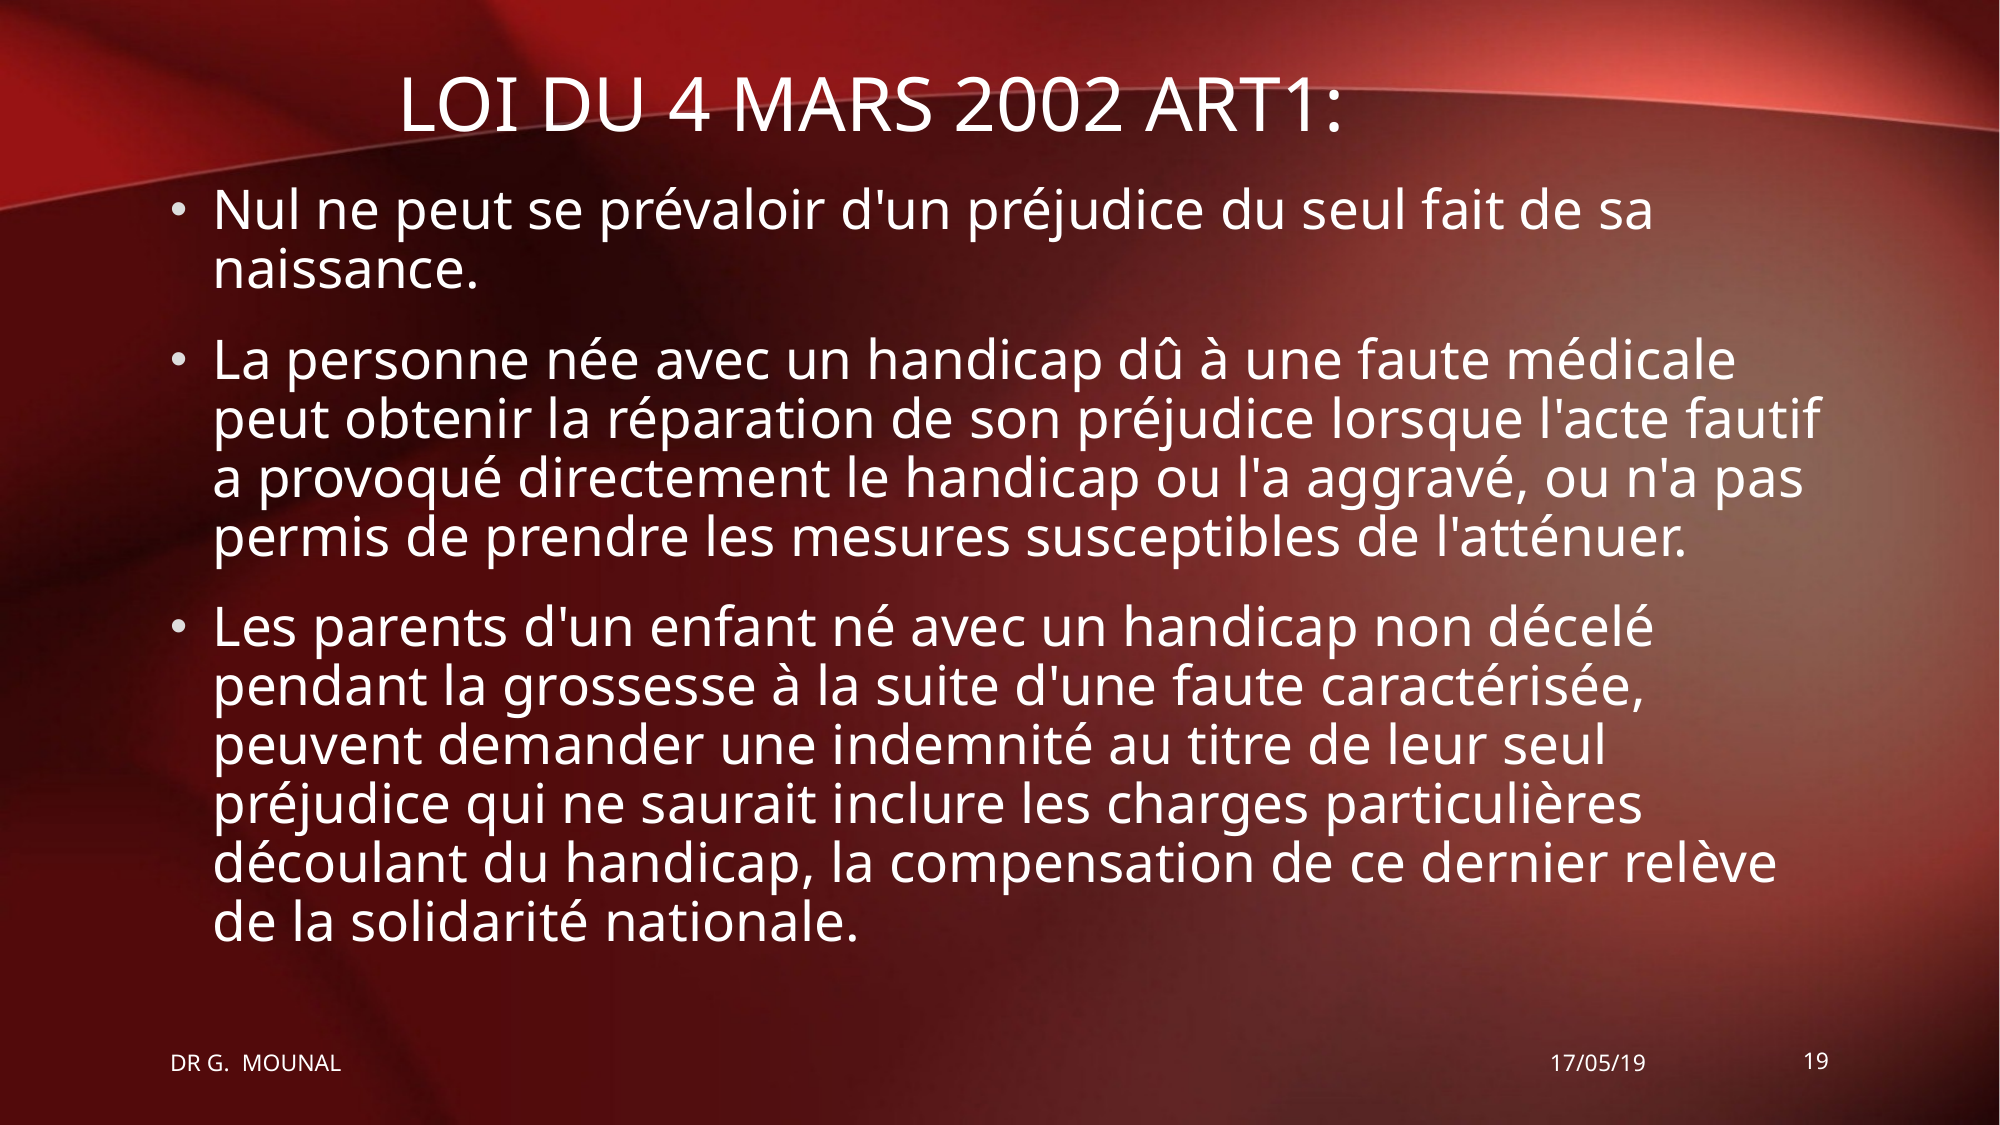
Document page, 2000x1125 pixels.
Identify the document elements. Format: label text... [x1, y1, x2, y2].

picture [0, 0, 2000, 1125]
footer DR G. MOUNAL [149, 1045, 1367, 1078]
slide_number 19 [1712, 1045, 1850, 1078]
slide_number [1432, 1045, 1667, 1078]
title Loi du 4 MARS 2002 ART1: [149, 19, 1850, 156]
list Nul ne peut se prévaloir d'un préjudice du seul fait de sa naissance. La personne née avec un handicap dû à une faute médicale peut obtenir la réparation de son préjudice lorsque l'acte fautif a provoqué directement le handicap ou l'a aggravé, ou n'a pas permis de prendre les mesures susceptibles de l'atténuer. Les parents d'un enfant né avec un handicap non décelé pendant la grossesse à la suite d'une faute caractérisée, peuvent demander une indemnité au titre de leur seul préjudice qui ne saurait inclure les charges particulières découlant du handicap, la compensation de ce dernier relève de la solidarité nationale. [149, 172, 1850, 1030]
